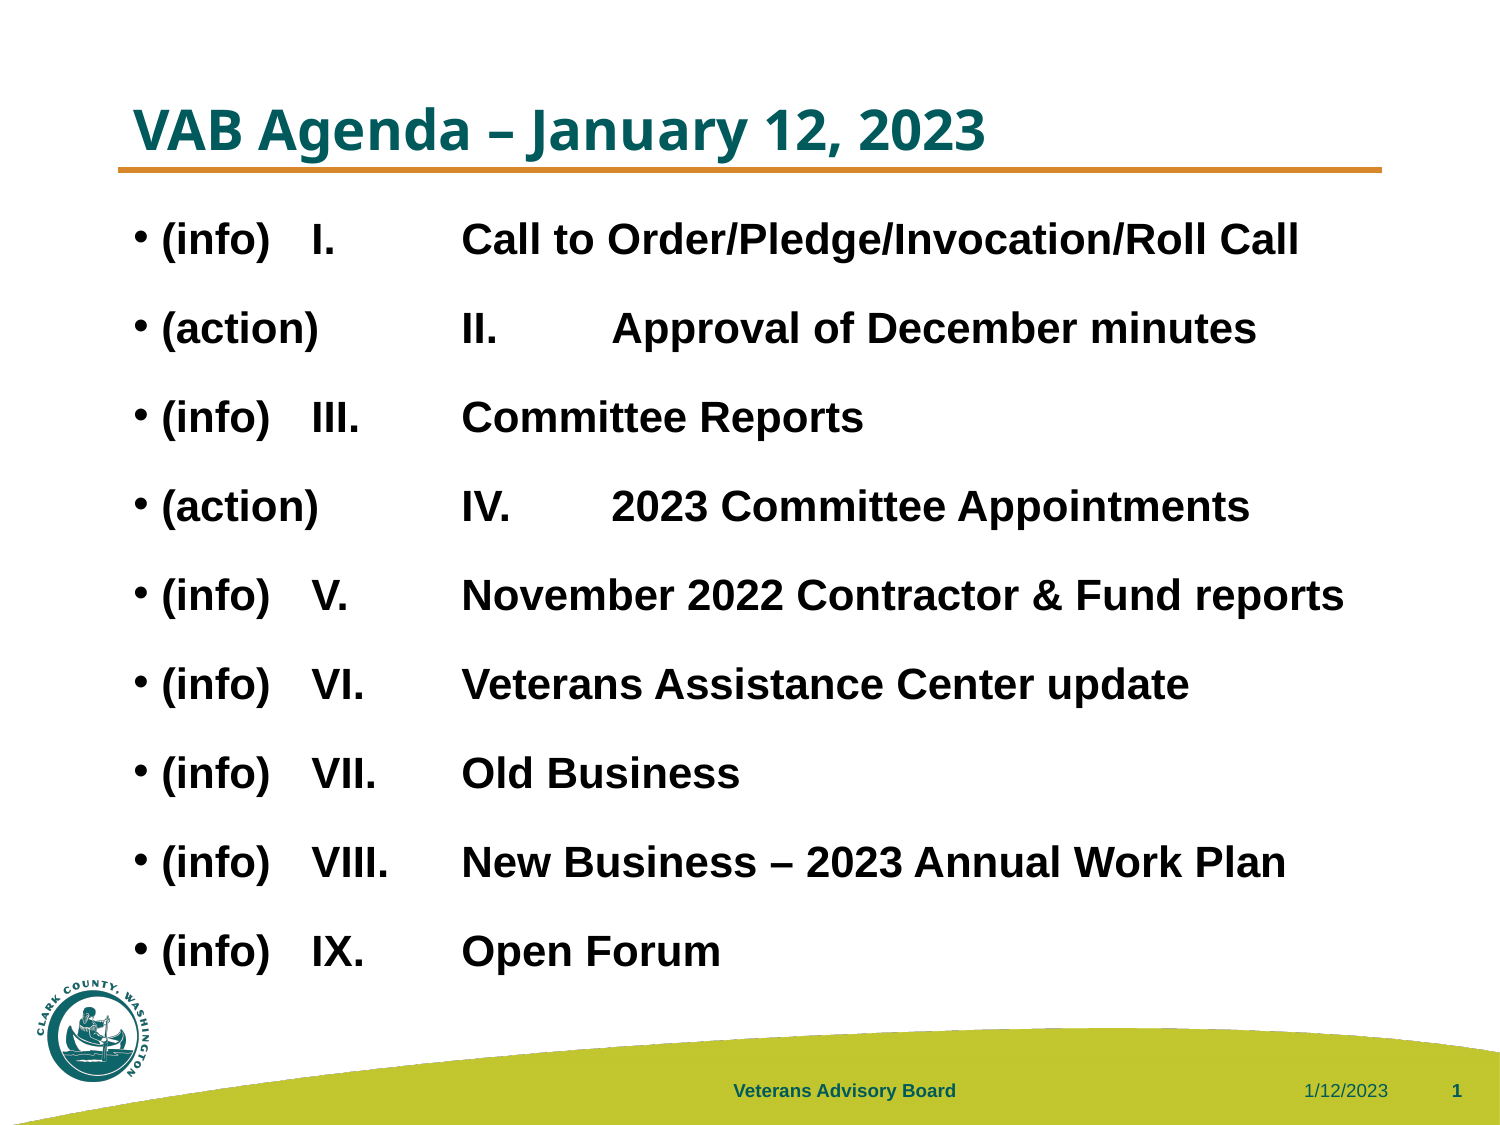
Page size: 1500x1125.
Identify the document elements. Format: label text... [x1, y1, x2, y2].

title VAB Agenda – January 12, 2023 [118, 59, 1382, 171]
slide_number 1 [1407, 1059, 1478, 1120]
list (info) I. Call to Order/Pledge/Invocation/Roll Call (action) II. Approval of December minutes (info) III. Committee Reports (action) IV. 2023 Committee Appointments (info) V. November 2022 Contractor & Fund reports (info) VI. Veterans Assistance Center update (info) VII. Old Business (info) VIII. New Business – 2023 Annual Work Plan (info) IX. Open Forum [118, 203, 1407, 1012]
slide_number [1316, 1059, 1404, 1120]
picture [0, 980, 1500, 1125]
footer Veterans Advisory Board [374, 1059, 1316, 1120]
